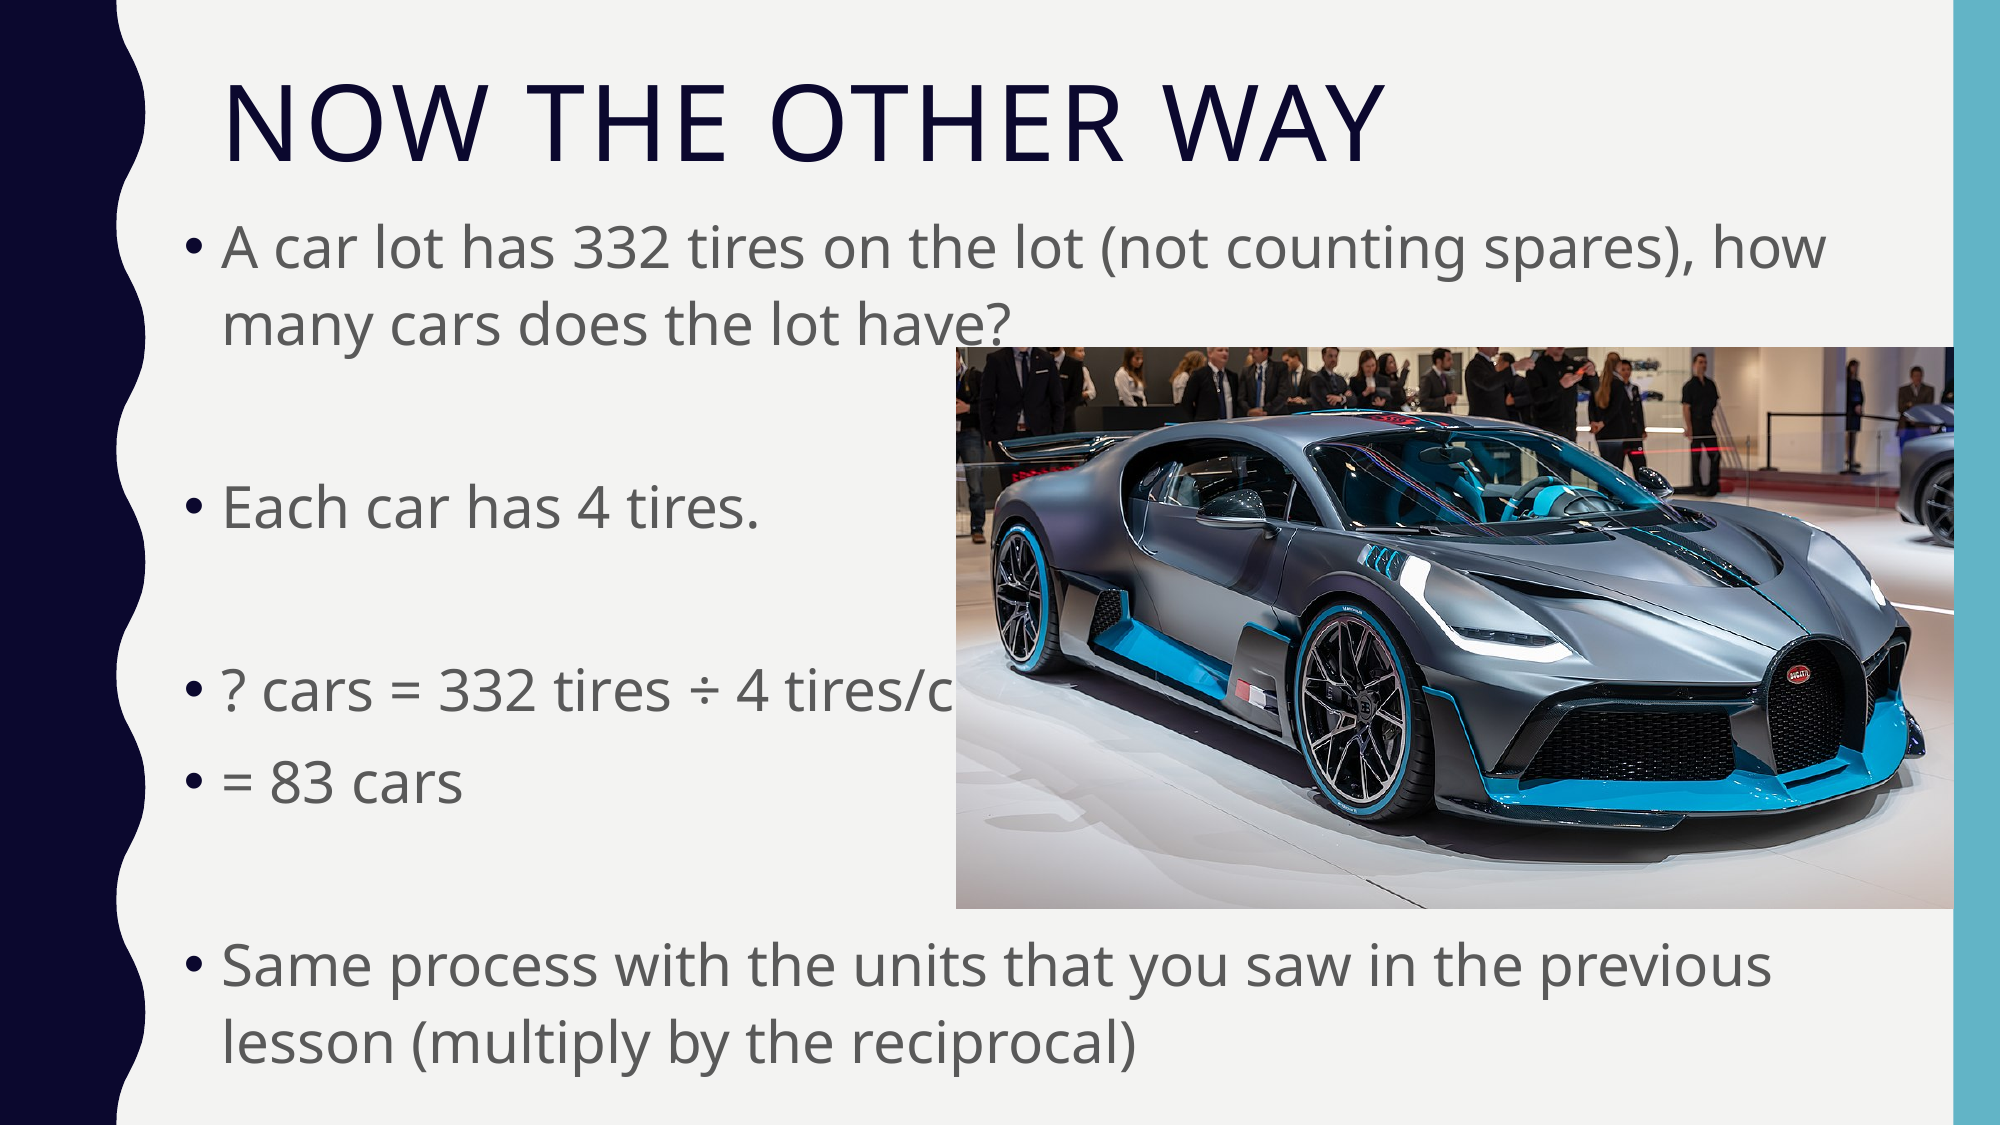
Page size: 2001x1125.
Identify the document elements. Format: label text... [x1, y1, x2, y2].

title Now the other way [205, 62, 1875, 195]
list A car lot has 332 tires on the lot (not counting spares), how many cars does the lot have? Each car has 4 tires. ? cars = 332 tires ÷ 4 tires/car = 83 cars Same process with the units that you saw in the previous lesson (multiply by the reciprocal) [168, 195, 1921, 1060]
picture [956, 347, 1954, 909]
